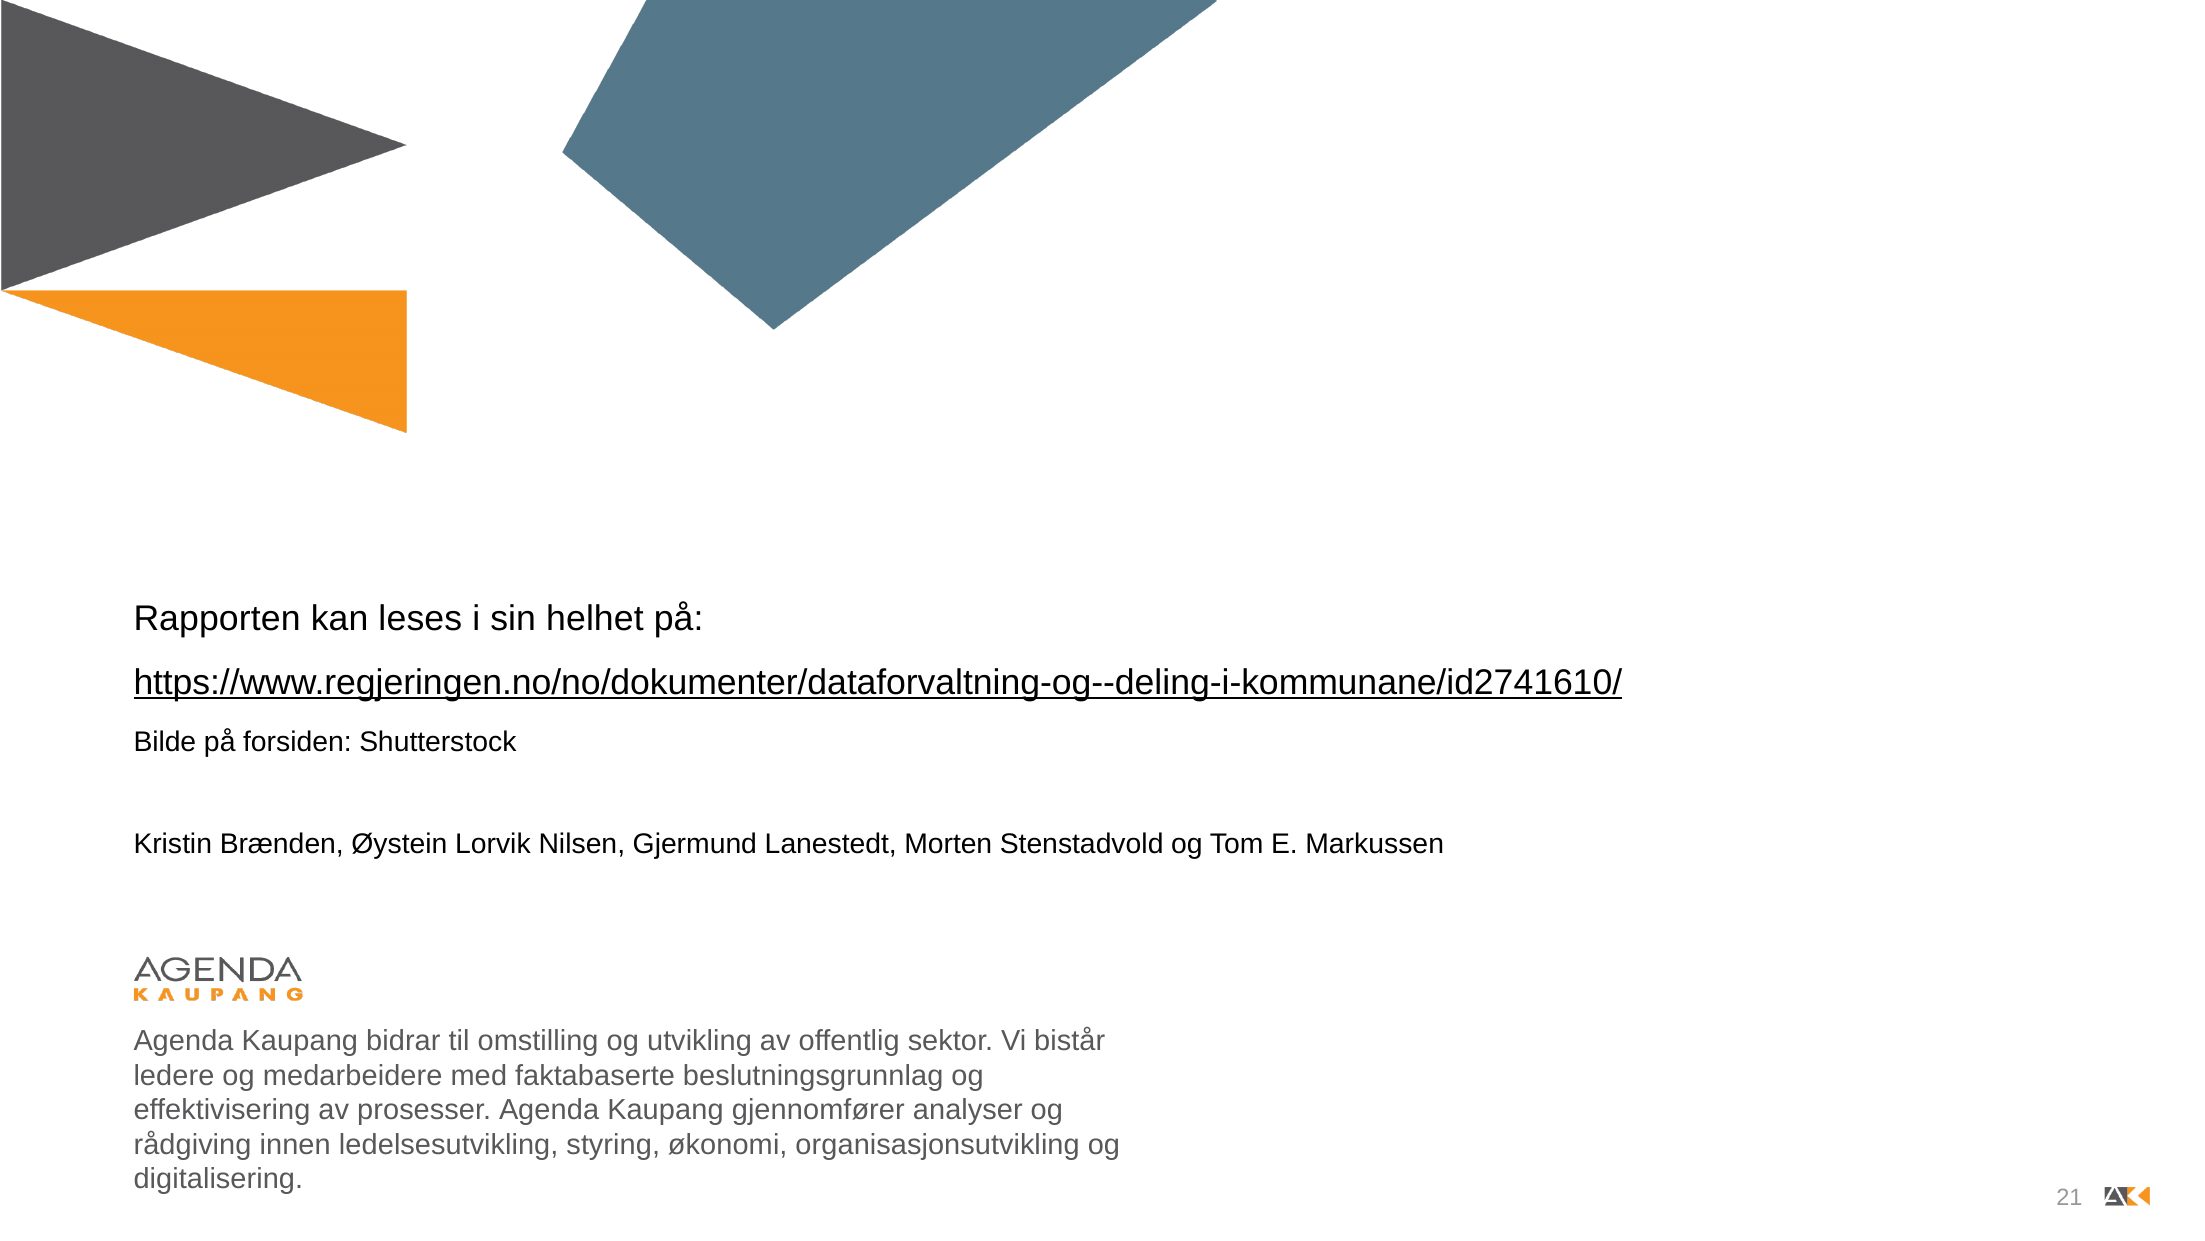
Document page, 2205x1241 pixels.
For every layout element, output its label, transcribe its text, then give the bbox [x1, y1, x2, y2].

list Rapporten kan leses i sin helhet på: https://www.regjeringen.no/no/dokumenter/dataforvaltning-og--deling-i-kommunane/id2741610/ Bilde på forsiden: Shutterstock Kristin Brænden, Øystein Lorvik Nilsen, Gjermund Lanestedt, Morten Stenstadvold og Tom E. Markussen [133, 594, 1936, 861]
slide_number 21 [1933, 1181, 2083, 1211]
picture [2104, 1187, 2150, 1206]
picture [0, 0, 1217, 433]
picture [133, 956, 303, 1001]
